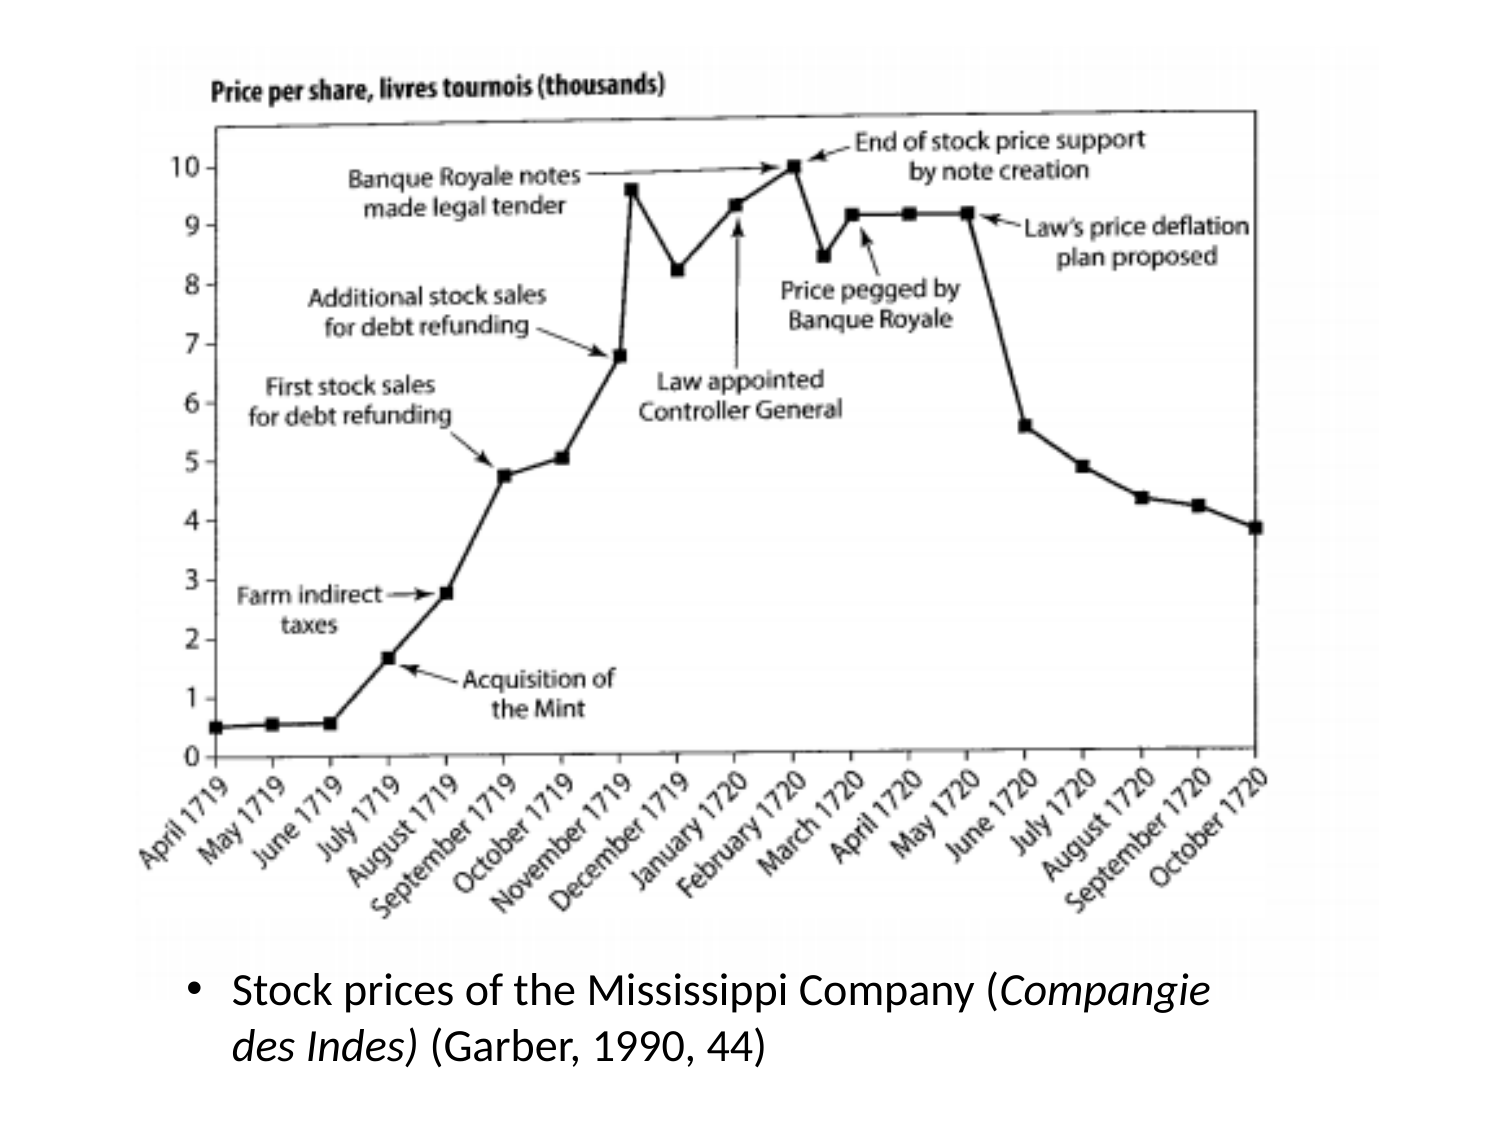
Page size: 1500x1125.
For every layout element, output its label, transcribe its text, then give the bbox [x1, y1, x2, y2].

list Stock prices of the Mississippi Company (Compangie des Indes) (Garber, 1990, 44) [171, 1006, 1285, 1081]
picture [135, 46, 1380, 1000]
